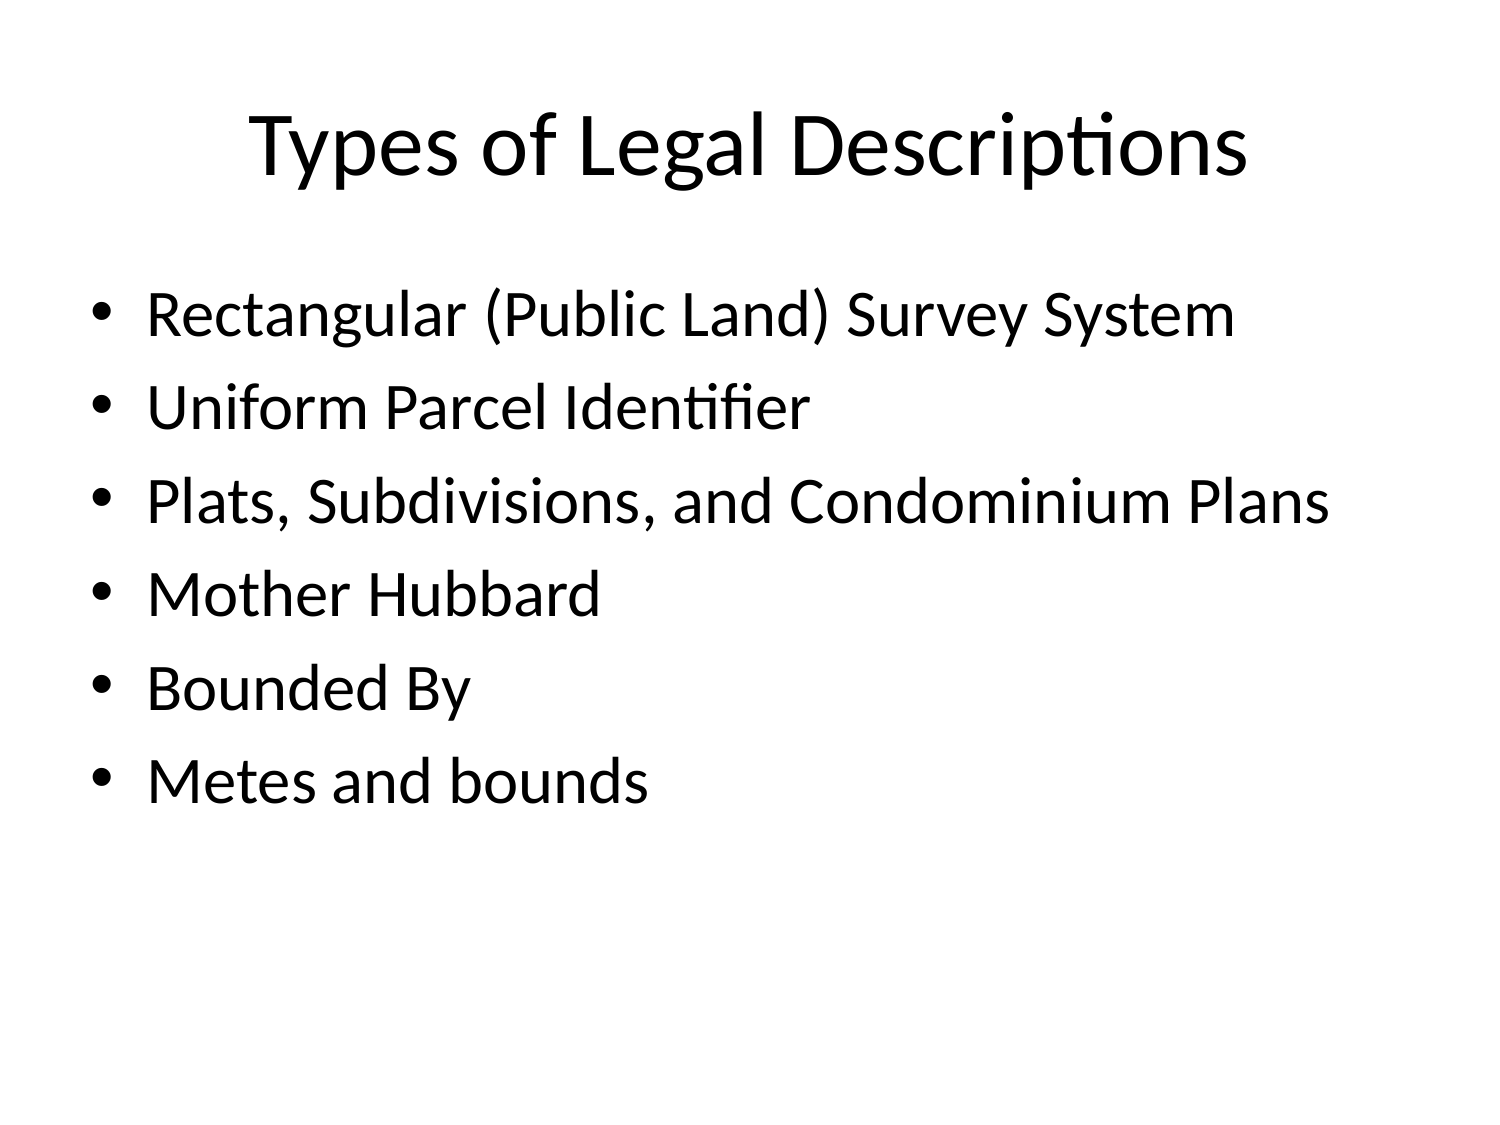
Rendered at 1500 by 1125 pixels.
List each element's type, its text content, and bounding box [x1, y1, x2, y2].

title Types of Legal Descriptions [75, 45, 1425, 233]
list Rectangular (Public Land) Survey System Uniform Parcel Identifier Plats, Subdivisions, and Condominium Plans Mother Hubbard Bounded By Metes and bounds [75, 262, 1425, 1005]
